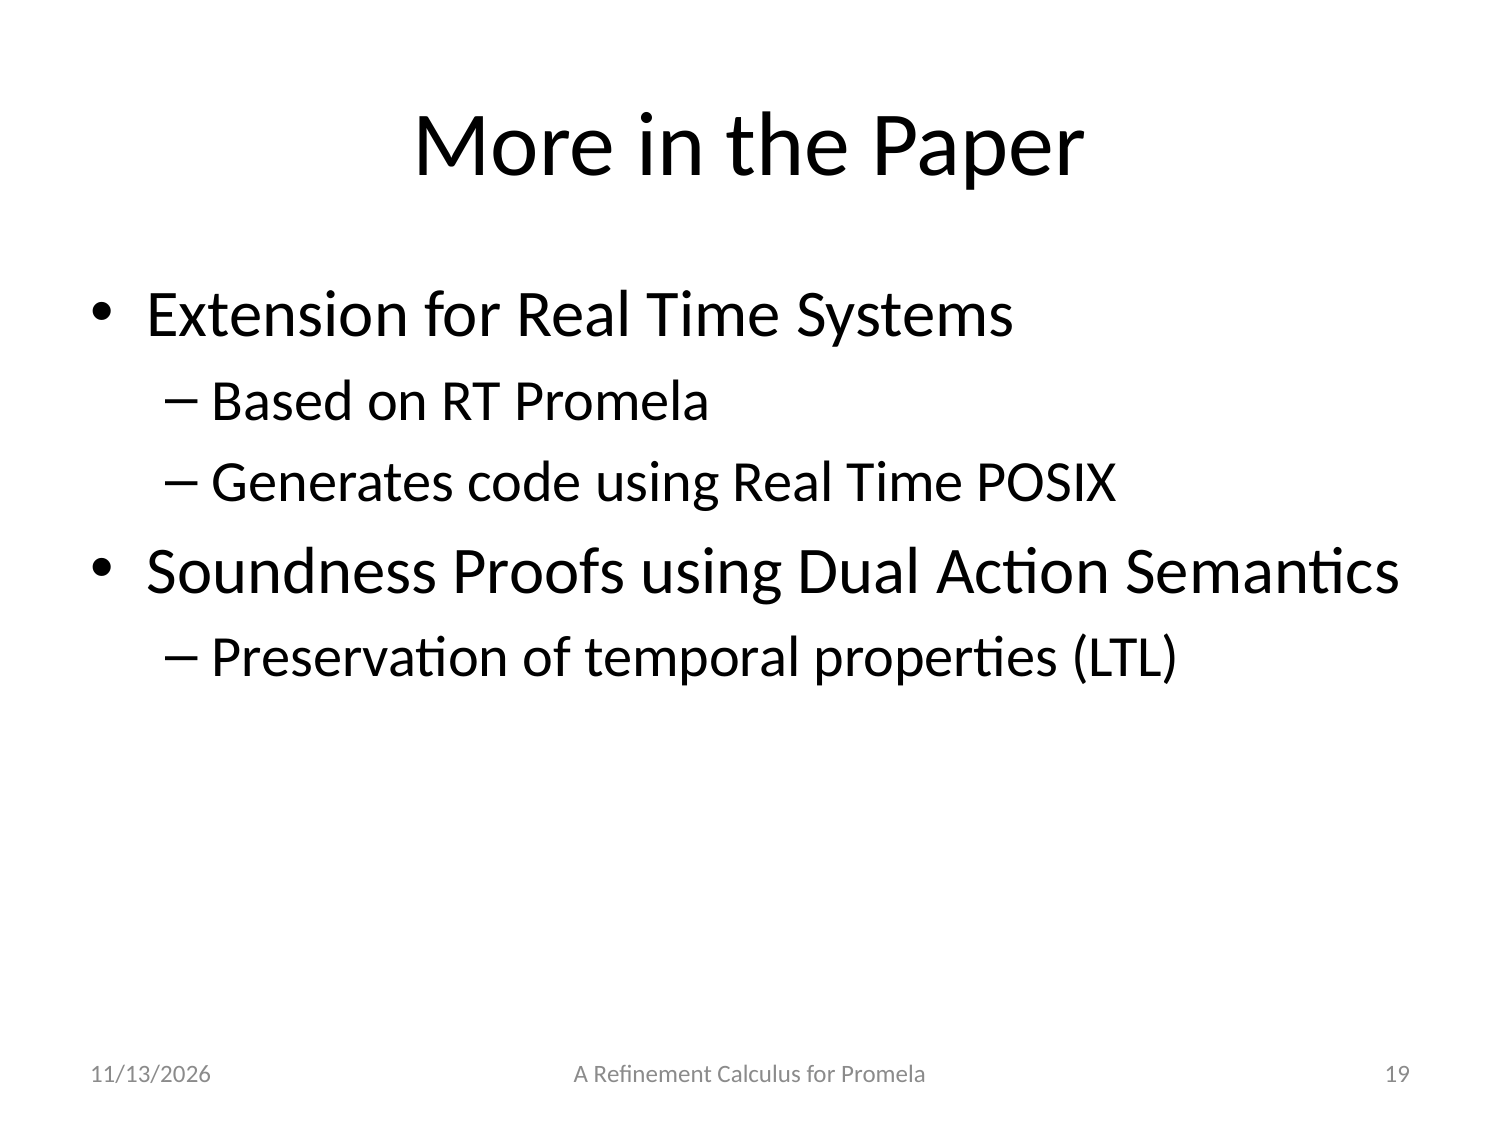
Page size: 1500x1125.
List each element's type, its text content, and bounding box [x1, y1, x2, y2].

list Extension for Real Time Systems Based on RT Promela Generates code using Real Time POSIX Soundness Proofs using Dual Action Semantics Preservation of temporal properties (LTL) [75, 262, 1425, 1005]
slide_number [75, 1042, 425, 1103]
slide_number 19 [1074, 1042, 1425, 1103]
footer A Refinement Calculus for Promela [512, 1042, 988, 1103]
title More in the Paper [75, 45, 1425, 233]
